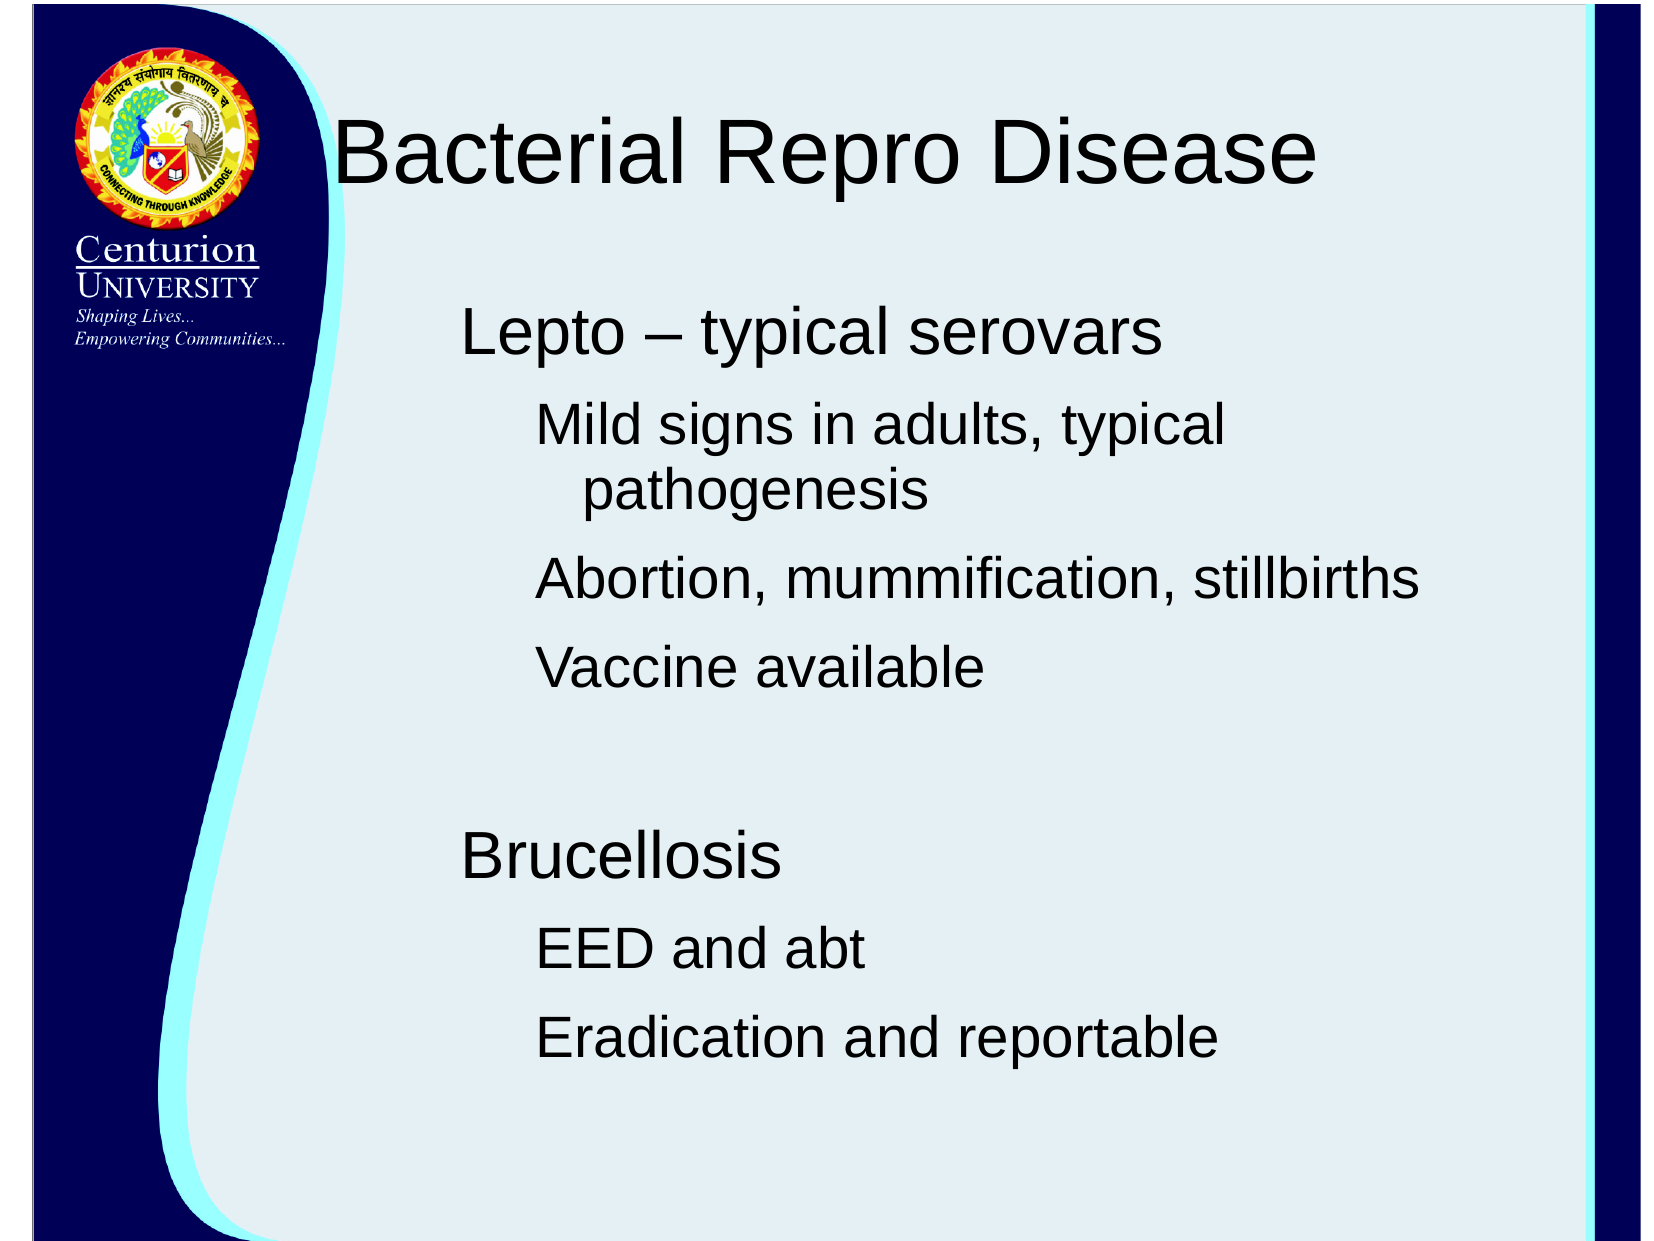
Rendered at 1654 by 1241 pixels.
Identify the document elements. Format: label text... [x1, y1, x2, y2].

picture [32, 4, 1641, 1241]
title Bacterial Repro Disease [82, 49, 1571, 256]
list Lepto – typical serovars Mild signs in adults, typical pathogenesis Abortion, mummification, stillbirths Vaccine available Brucellosis EED and abt Eradication and reportable [460, 289, 1571, 1009]
